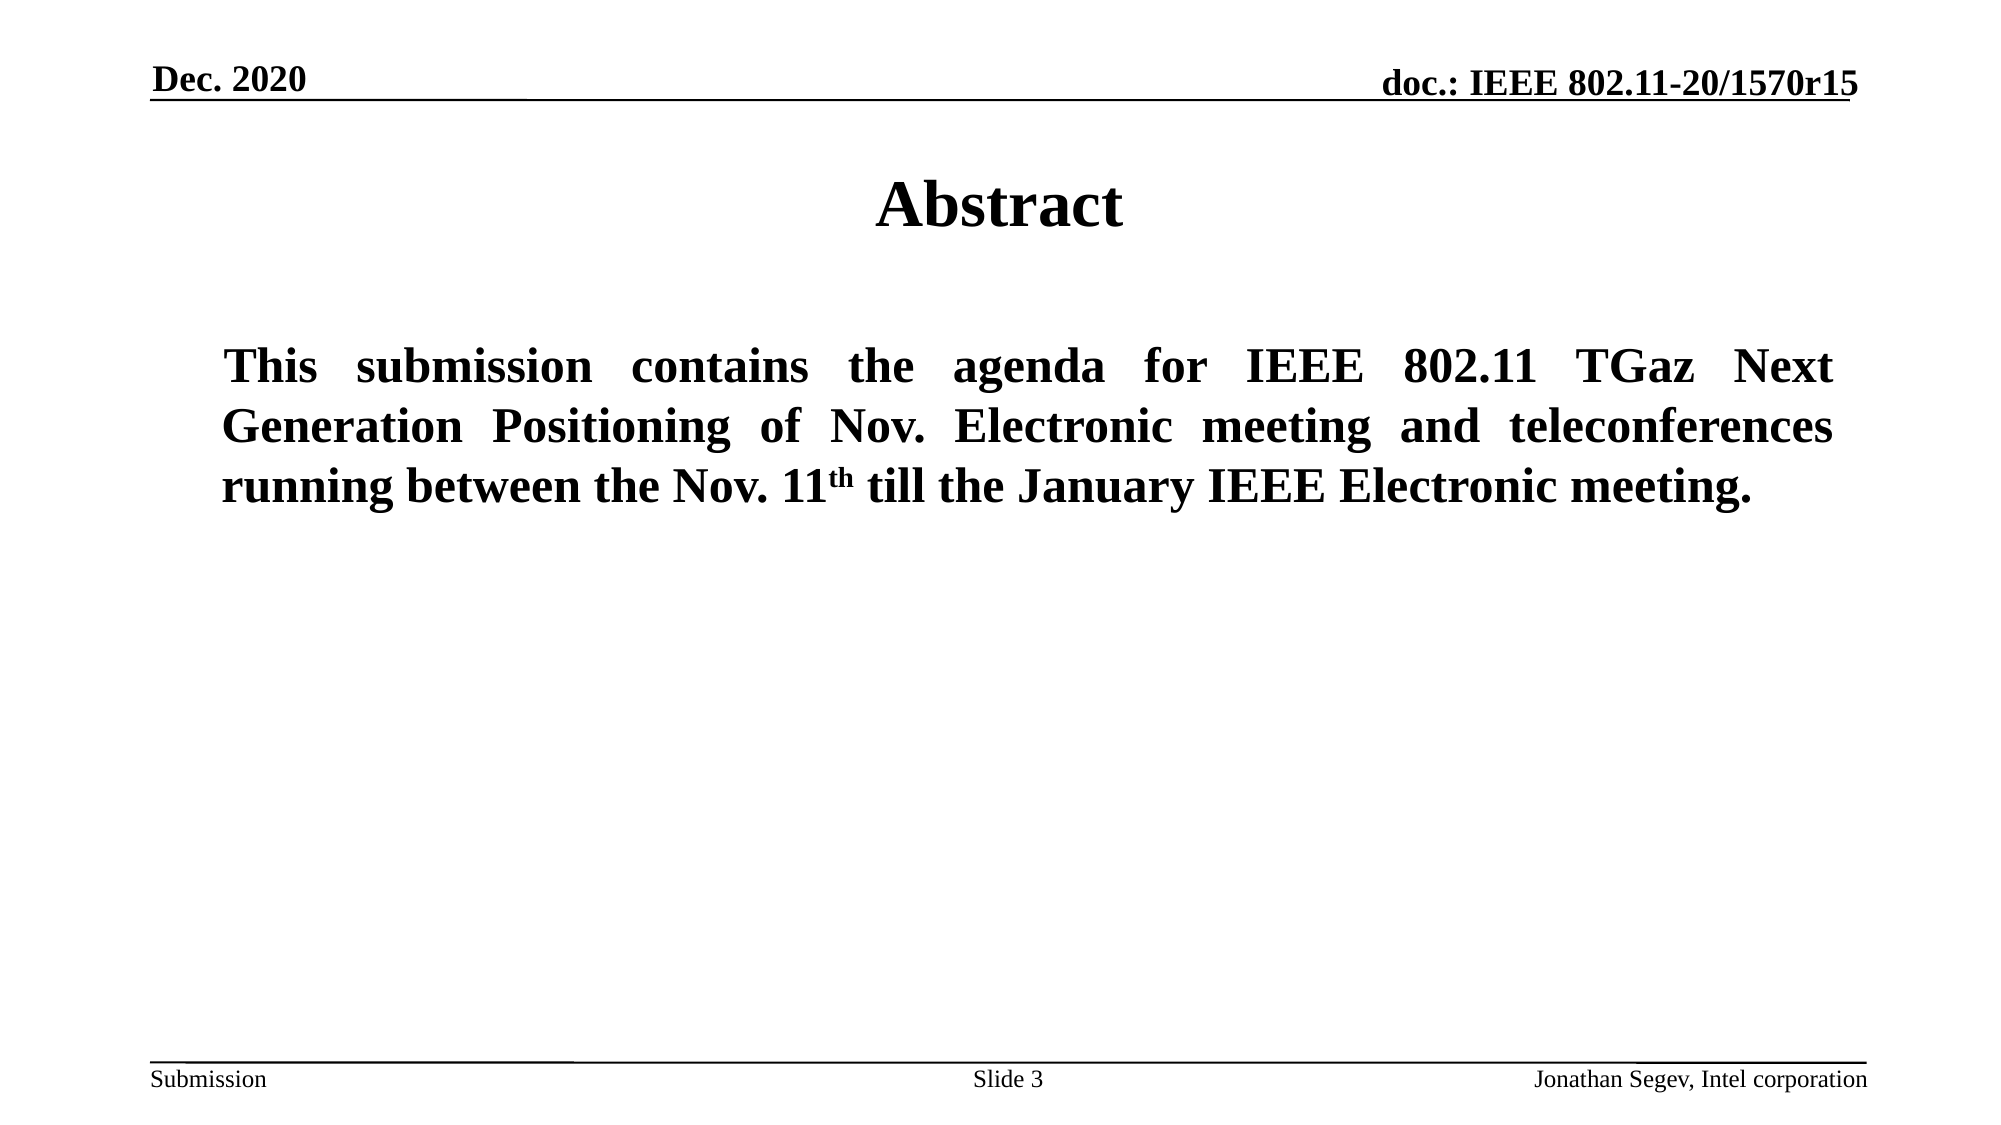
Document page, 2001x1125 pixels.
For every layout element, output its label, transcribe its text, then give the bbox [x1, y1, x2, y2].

list This submission contains the agenda for IEEE 802.11 TGaz Next Generation Positioning of Nov. Electronic meeting and teleconferences running between the Nov. 11th till the January IEEE Electronic meeting. [149, 324, 1850, 1000]
footer Jonathan Segev, Intel corporation [1171, 1061, 1869, 1093]
slide_number Slide 3 [950, 1061, 1067, 1123]
title Abstract [149, 112, 1850, 288]
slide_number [152, 54, 563, 100]
